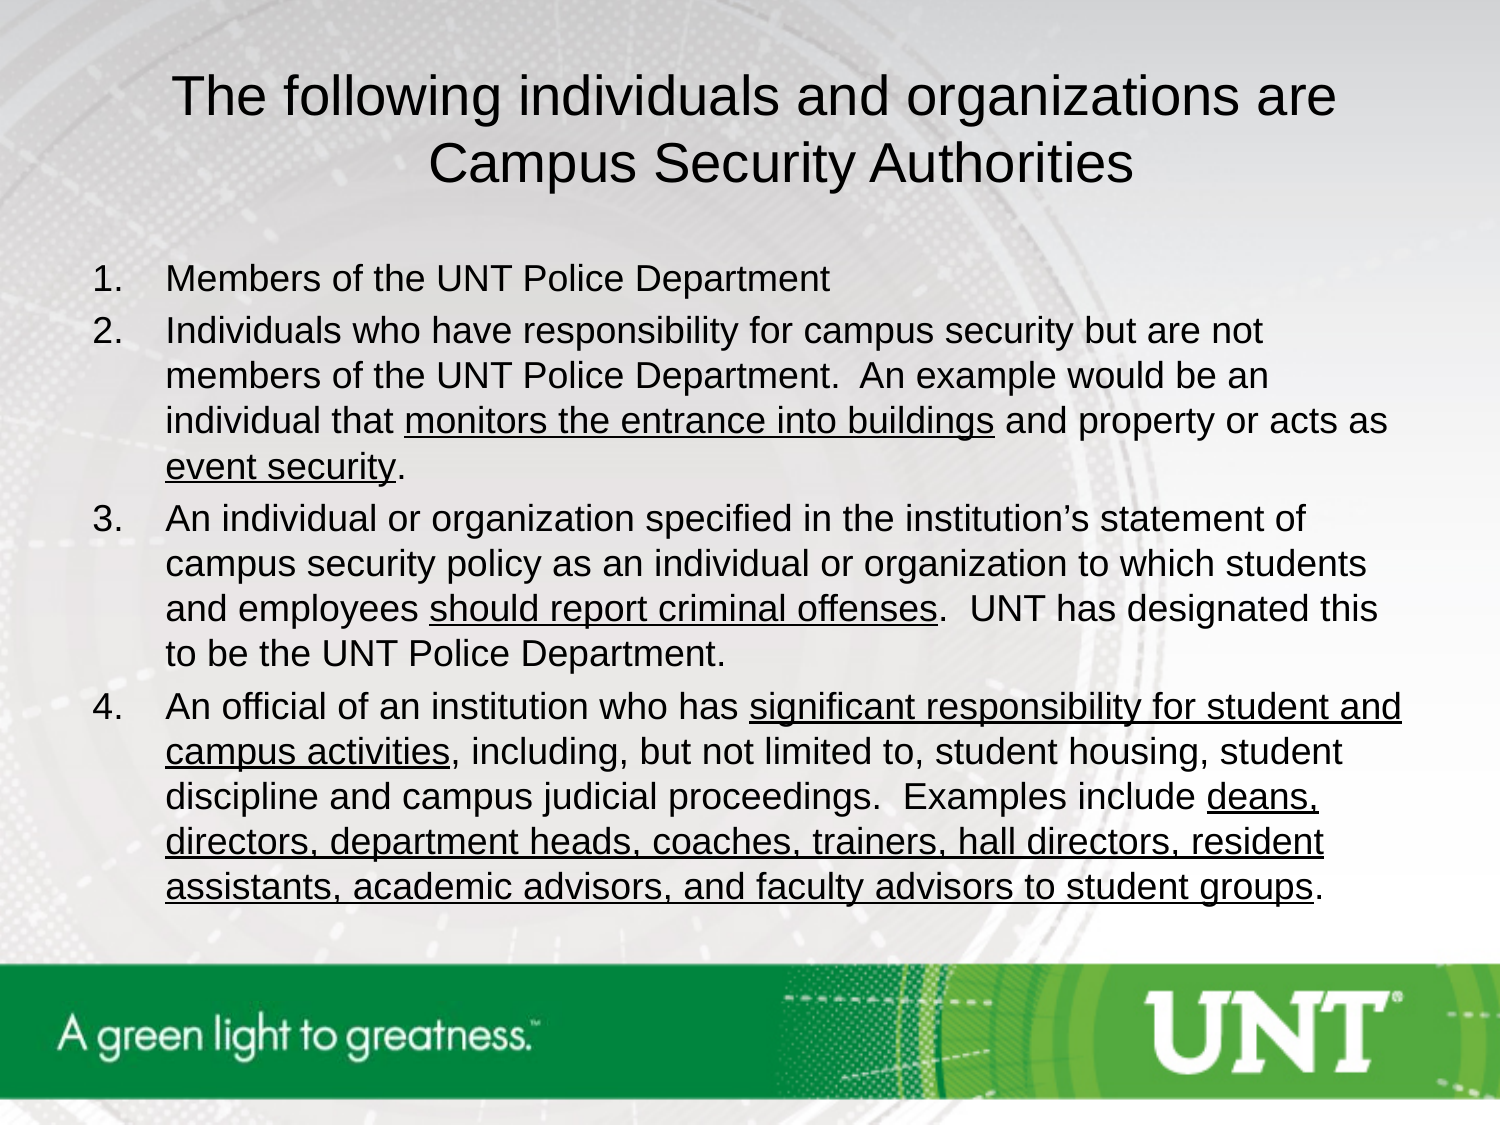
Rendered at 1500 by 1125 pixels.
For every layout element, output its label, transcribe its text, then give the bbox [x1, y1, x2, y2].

picture [0, 0, 1500, 1125]
list The following individuals and organizations are Campus Security Authorities Members of the UNT Police Department Individuals who have responsibility for campus security but are not members of the UNT Police Department. An example would be an individual that monitors the entrance into buildings and property or acts as event security. An individual or organization specified in the institution’s statement of campus security policy as an individual or organization to which students and employees should report criminal offenses. UNT has designated this to be the UNT Police Department. An official of an institution who has significant responsibility for student and campus activities, including, but not limited to, student housing, student discipline and campus judicial proceedings. Examples include deans, directors, department heads, coaches, trainers, hall directors, resident assistants, academic advisors, and faculty advisors to student groups. [77, 51, 1432, 932]
